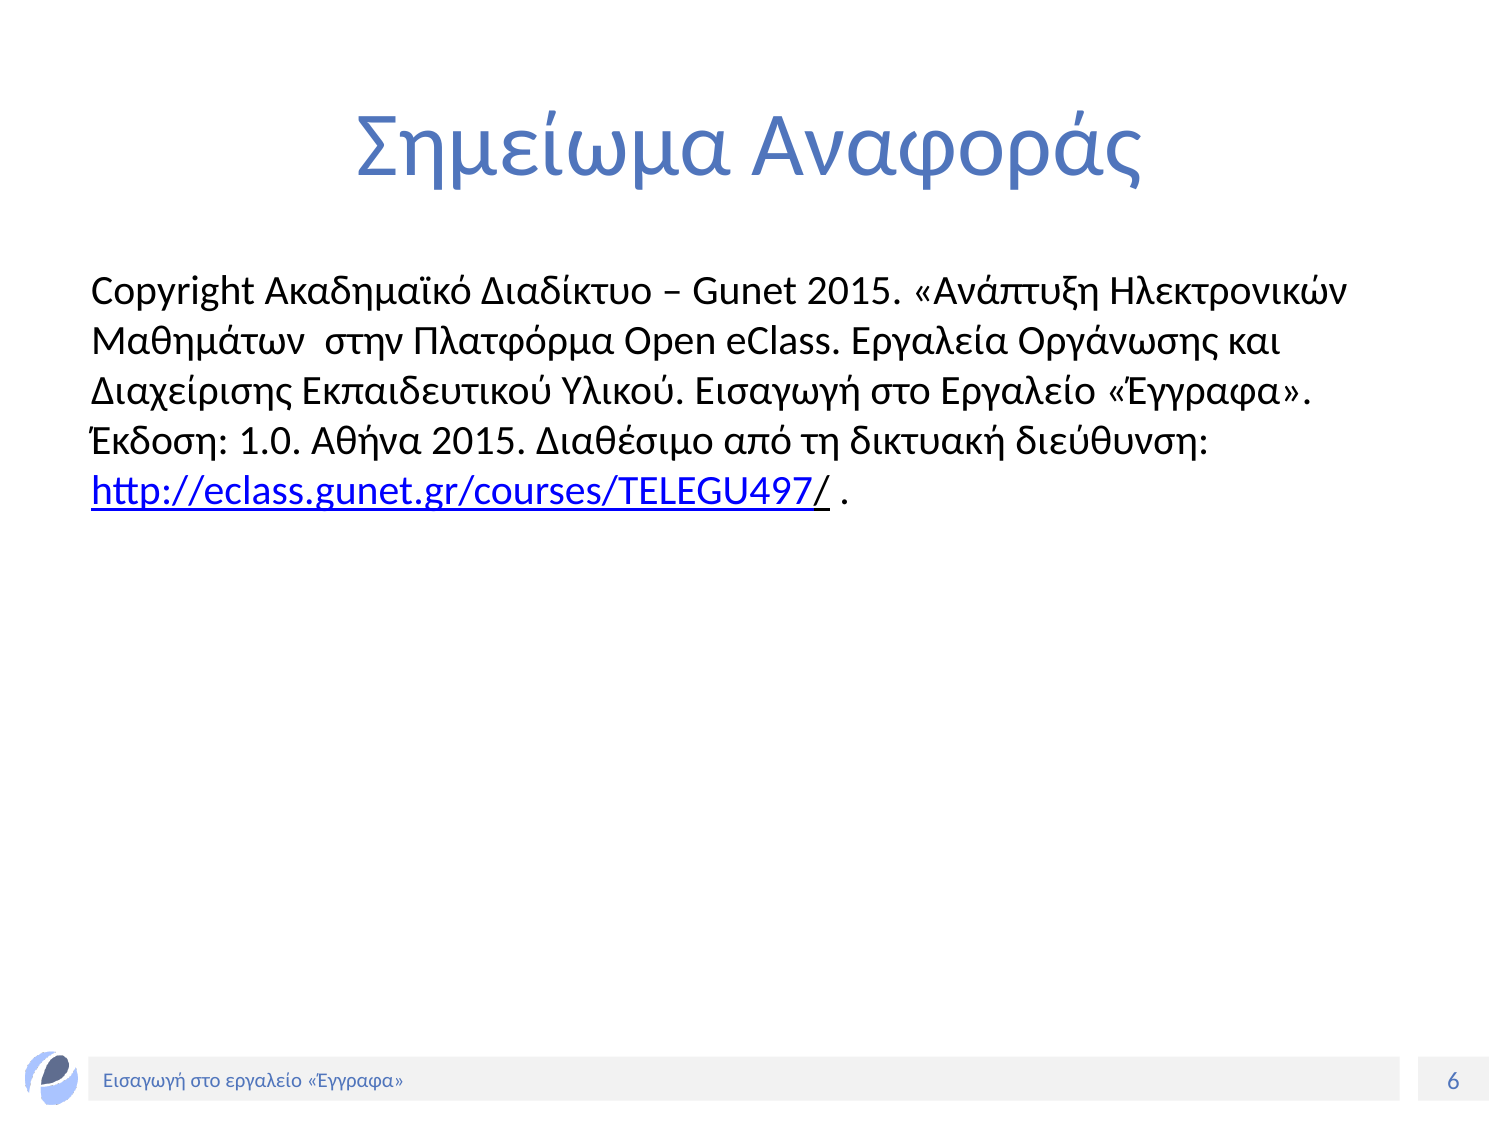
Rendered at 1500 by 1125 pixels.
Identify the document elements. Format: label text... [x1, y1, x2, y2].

list Copyright Ακαδημαϊκό Διαδίκτυο – Gunet 2015. «Ανάπτυξη Ηλεκτρονικών Μαθημάτων στην Πλατφόρμα Open eClass. Εργαλεία Οργάνωσης και Διαχείρισης Εκπαιδευτικού Υλικού. Εισαγωγή στο Εργαλείο «Έγγραφα». Έκδοση: 1.0. Αθήνα 2015. Διαθέσιμο από τη δικτυακή διεύθυνση: http://eclass.gunet.gr/courses/TELEGU497/ . [76, 255, 1427, 998]
title Σημείωμα Αναφοράς [75, 45, 1425, 233]
